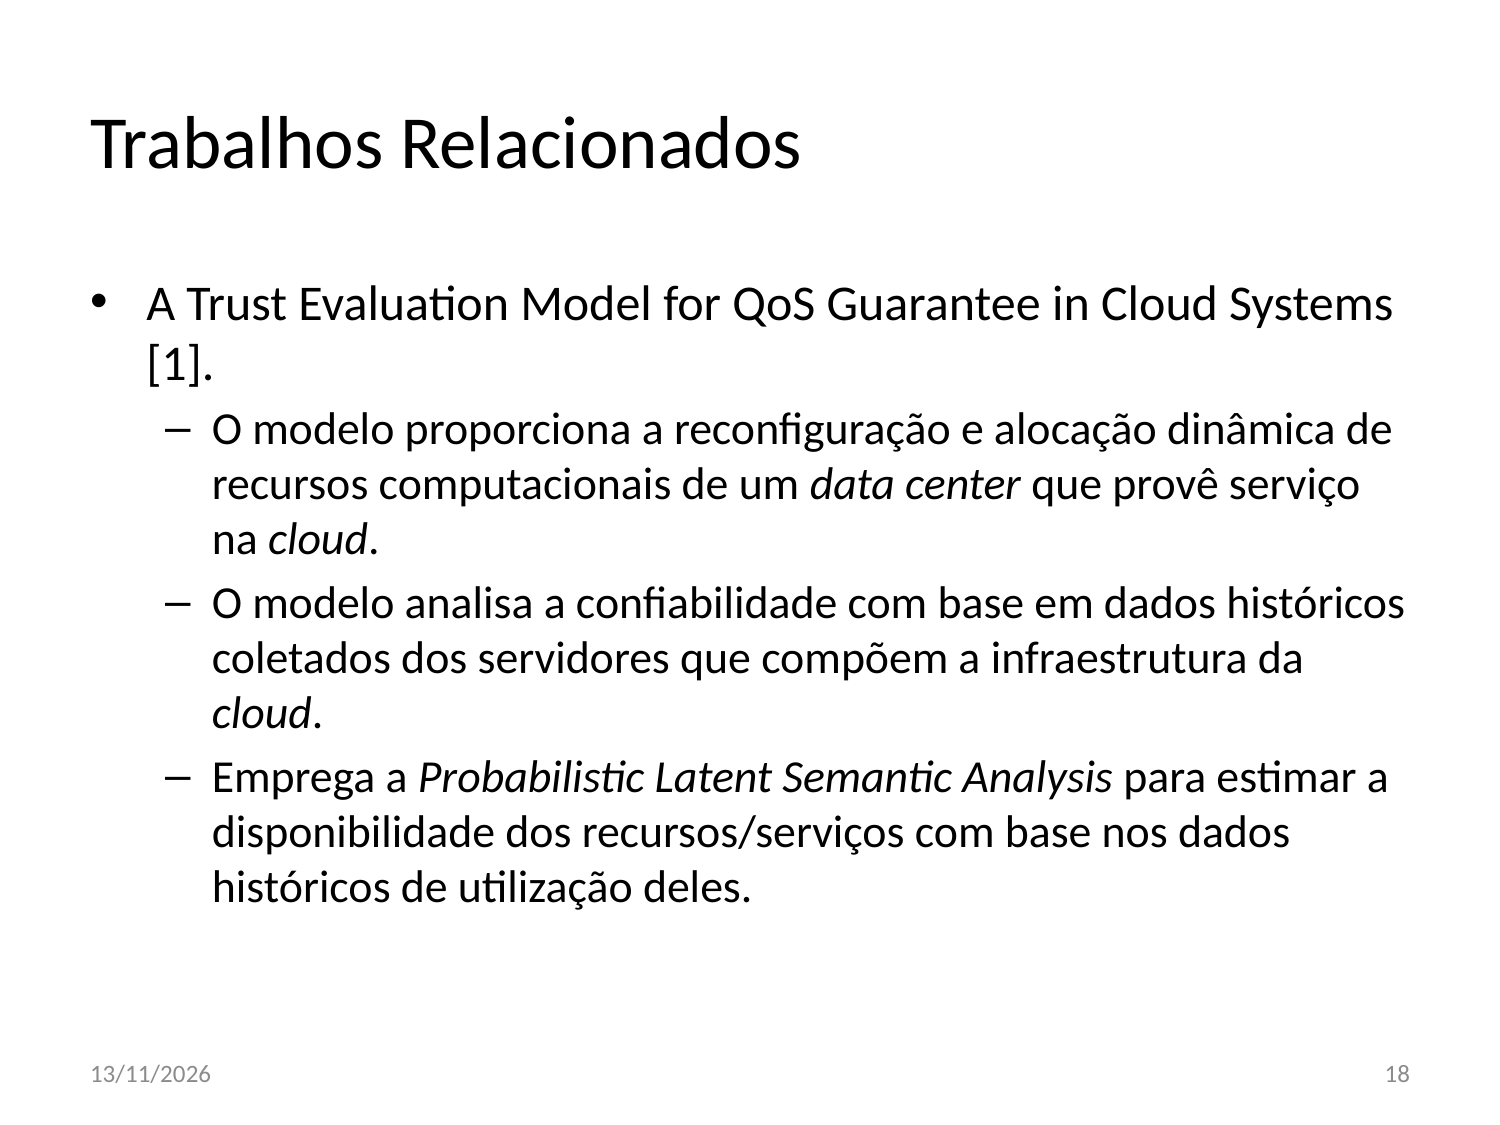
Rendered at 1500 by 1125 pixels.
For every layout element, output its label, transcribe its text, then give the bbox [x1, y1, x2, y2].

slide_number 18 [1074, 1042, 1425, 1103]
title Trabalhos Relacionados [75, 45, 1425, 233]
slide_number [75, 1042, 425, 1103]
list A Trust Evaluation Model for QoS Guarantee in Cloud Systems [1]. O modelo proporciona a reconfiguração e alocação dinâmica de recursos computacionais de um data center que provê serviço na cloud. O modelo analisa a confiabilidade com base em dados históricos coletados dos servidores que compõem a infraestrutura da cloud. Emprega a Probabilistic Latent Semantic Analysis para estimar a disponibilidade dos recursos/serviços com base nos dados históricos de utilização deles. [75, 262, 1425, 1005]
